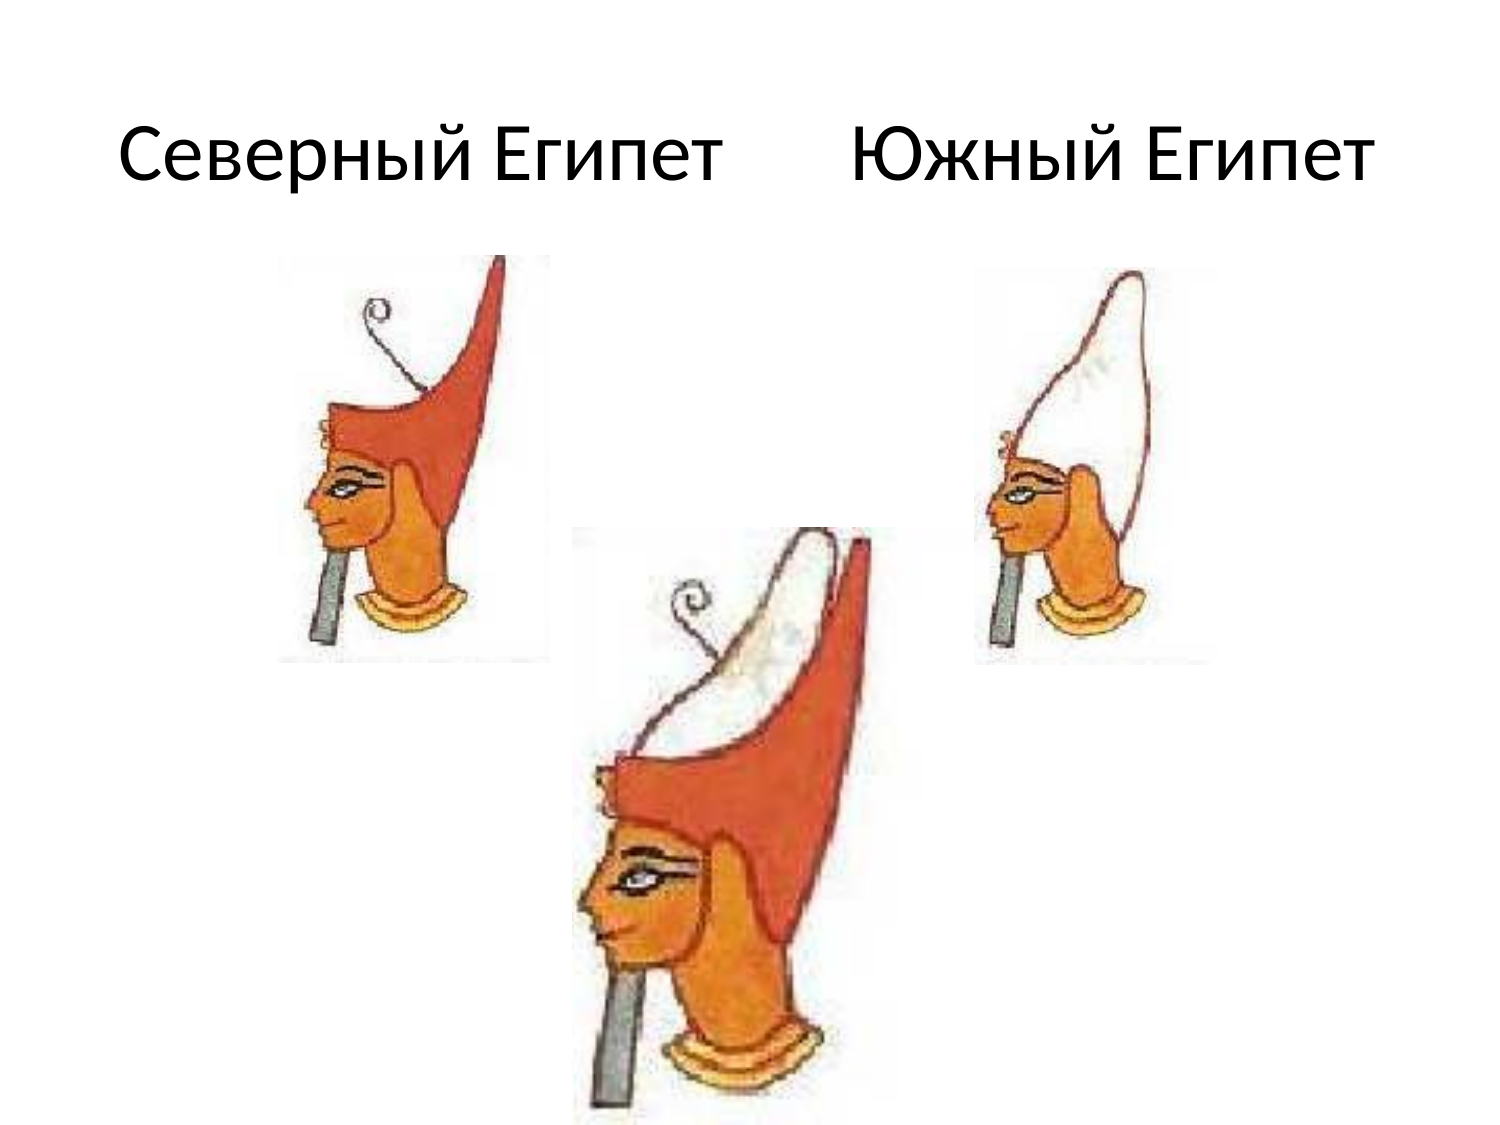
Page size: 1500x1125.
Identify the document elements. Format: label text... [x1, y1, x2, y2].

picture [572, 526, 969, 1125]
picture [277, 255, 550, 664]
text_box Южный Египет [835, 90, 1391, 205]
picture [974, 266, 1219, 665]
text_box Северный Египет [103, 90, 740, 205]
